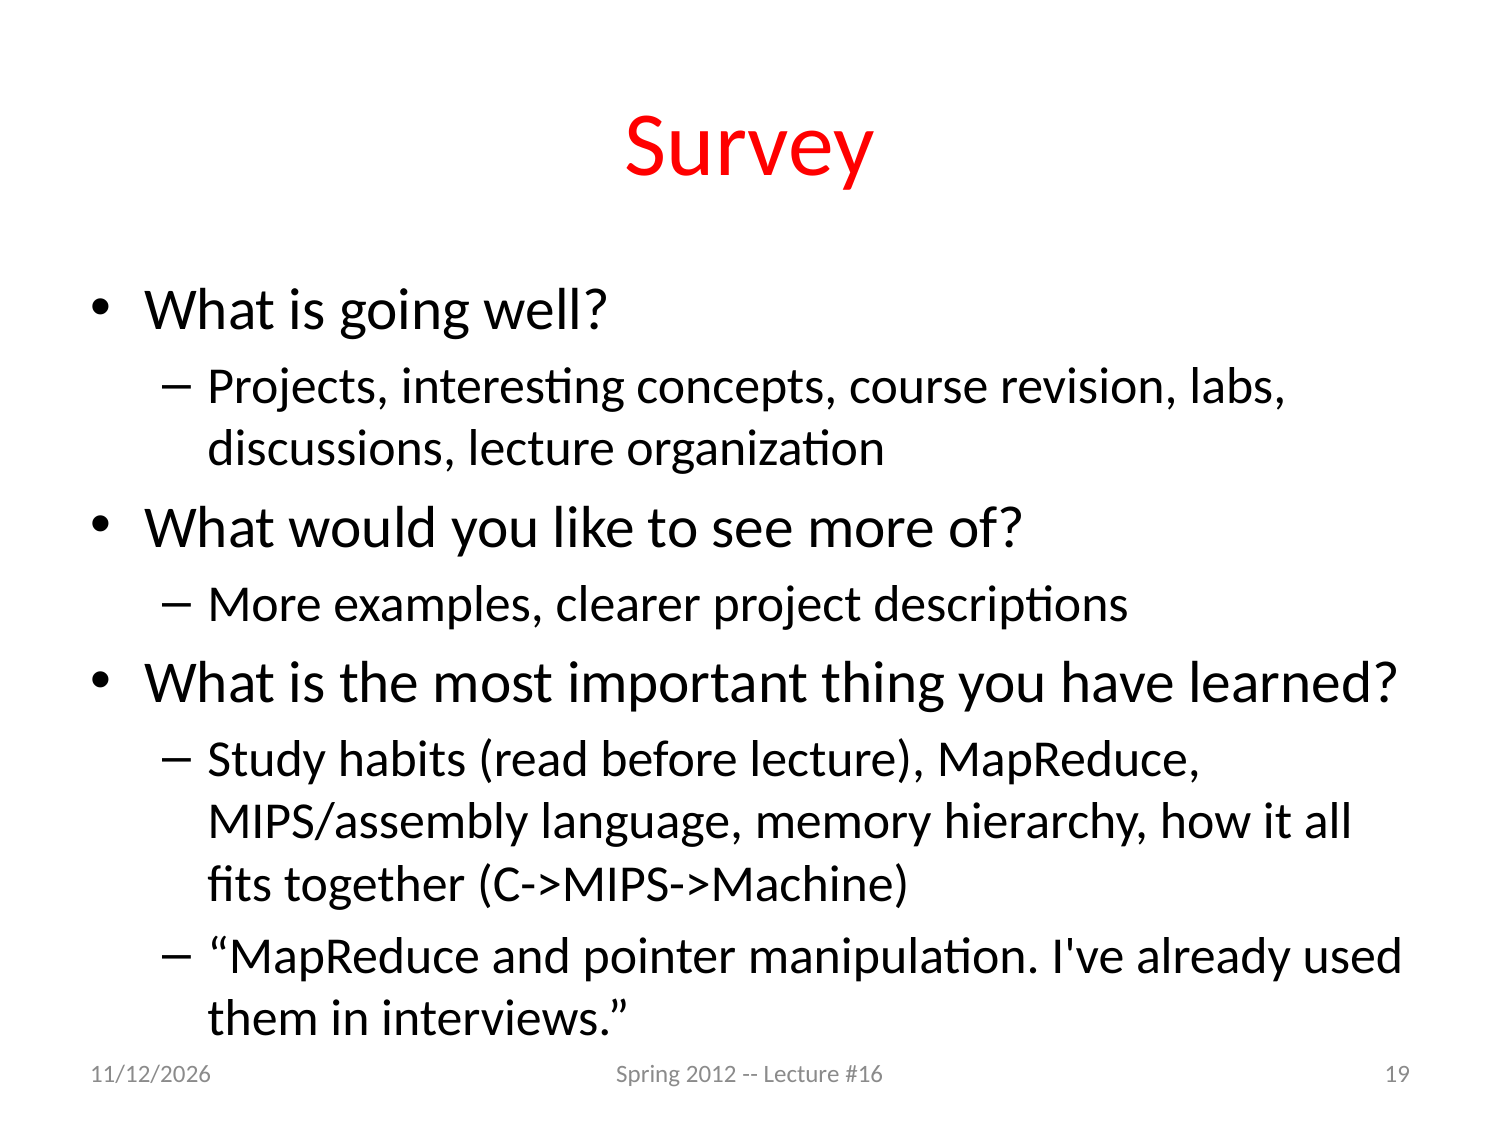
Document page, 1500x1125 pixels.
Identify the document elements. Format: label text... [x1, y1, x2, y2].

slide_number 19 [1074, 1042, 1425, 1103]
list What is going well? Projects, interesting concepts, course revision, labs, discussions, lecture organization What would you like to see more of? More examples, clearer project descriptions What is the most important thing you have learned? Study habits (read before lecture), MapReduce, MIPS/assembly language, memory hierarchy, how it all fits together (C->MIPS->Machine) “MapReduce and pointer manipulation. I've already used them in interviews.” [75, 262, 1425, 1073]
footer Spring 2012 -- Lecture #16 [512, 1042, 988, 1103]
title Survey [75, 45, 1425, 233]
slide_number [75, 1042, 425, 1103]
